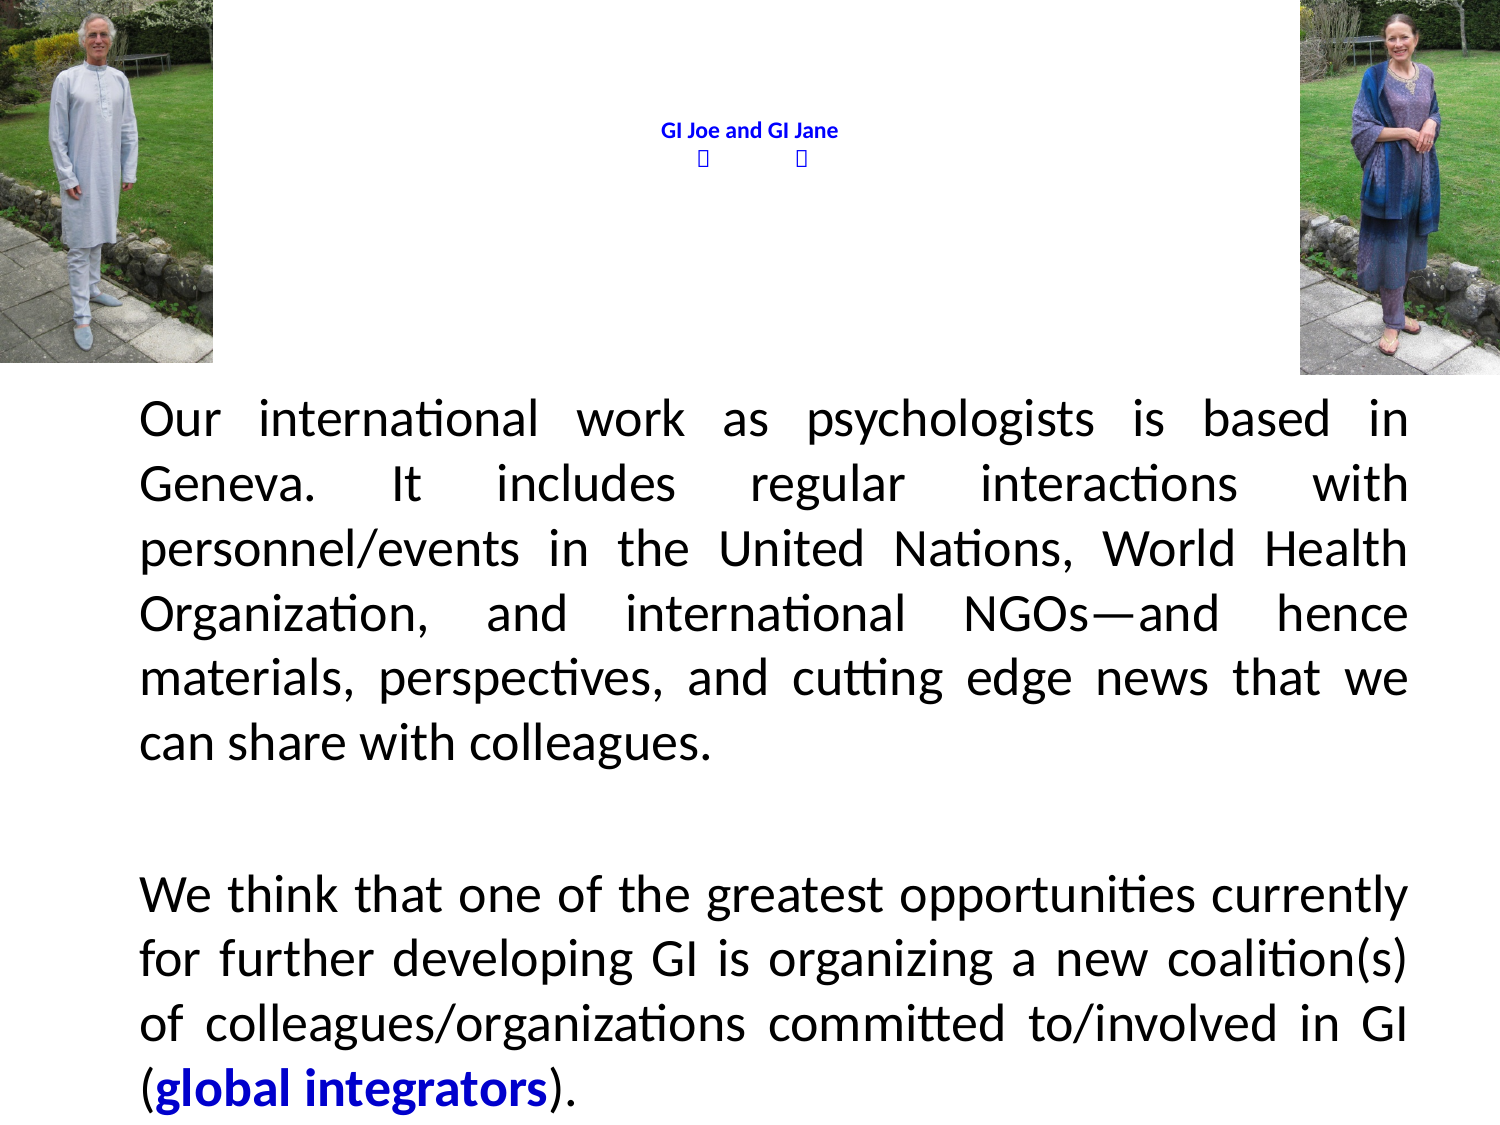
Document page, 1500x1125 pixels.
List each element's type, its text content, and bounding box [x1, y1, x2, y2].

picture [1300, 0, 1500, 376]
picture [0, 0, 213, 363]
title GI Joe and GI Jane   [216, 50, 1295, 238]
list Our international work as psychologists is based in Geneva. It includes regular interactions with personnel/events in the United Nations, World Health Organization, and international NGOs—and hence materials, perspectives, and cutting edge news that we can share with colleagues. We think that one of the greatest opportunities currently for further developing GI is organizing a new coalition(s) of colleagues/organizations committed to/involved in GI (global integrators). [75, 375, 1425, 1125]
